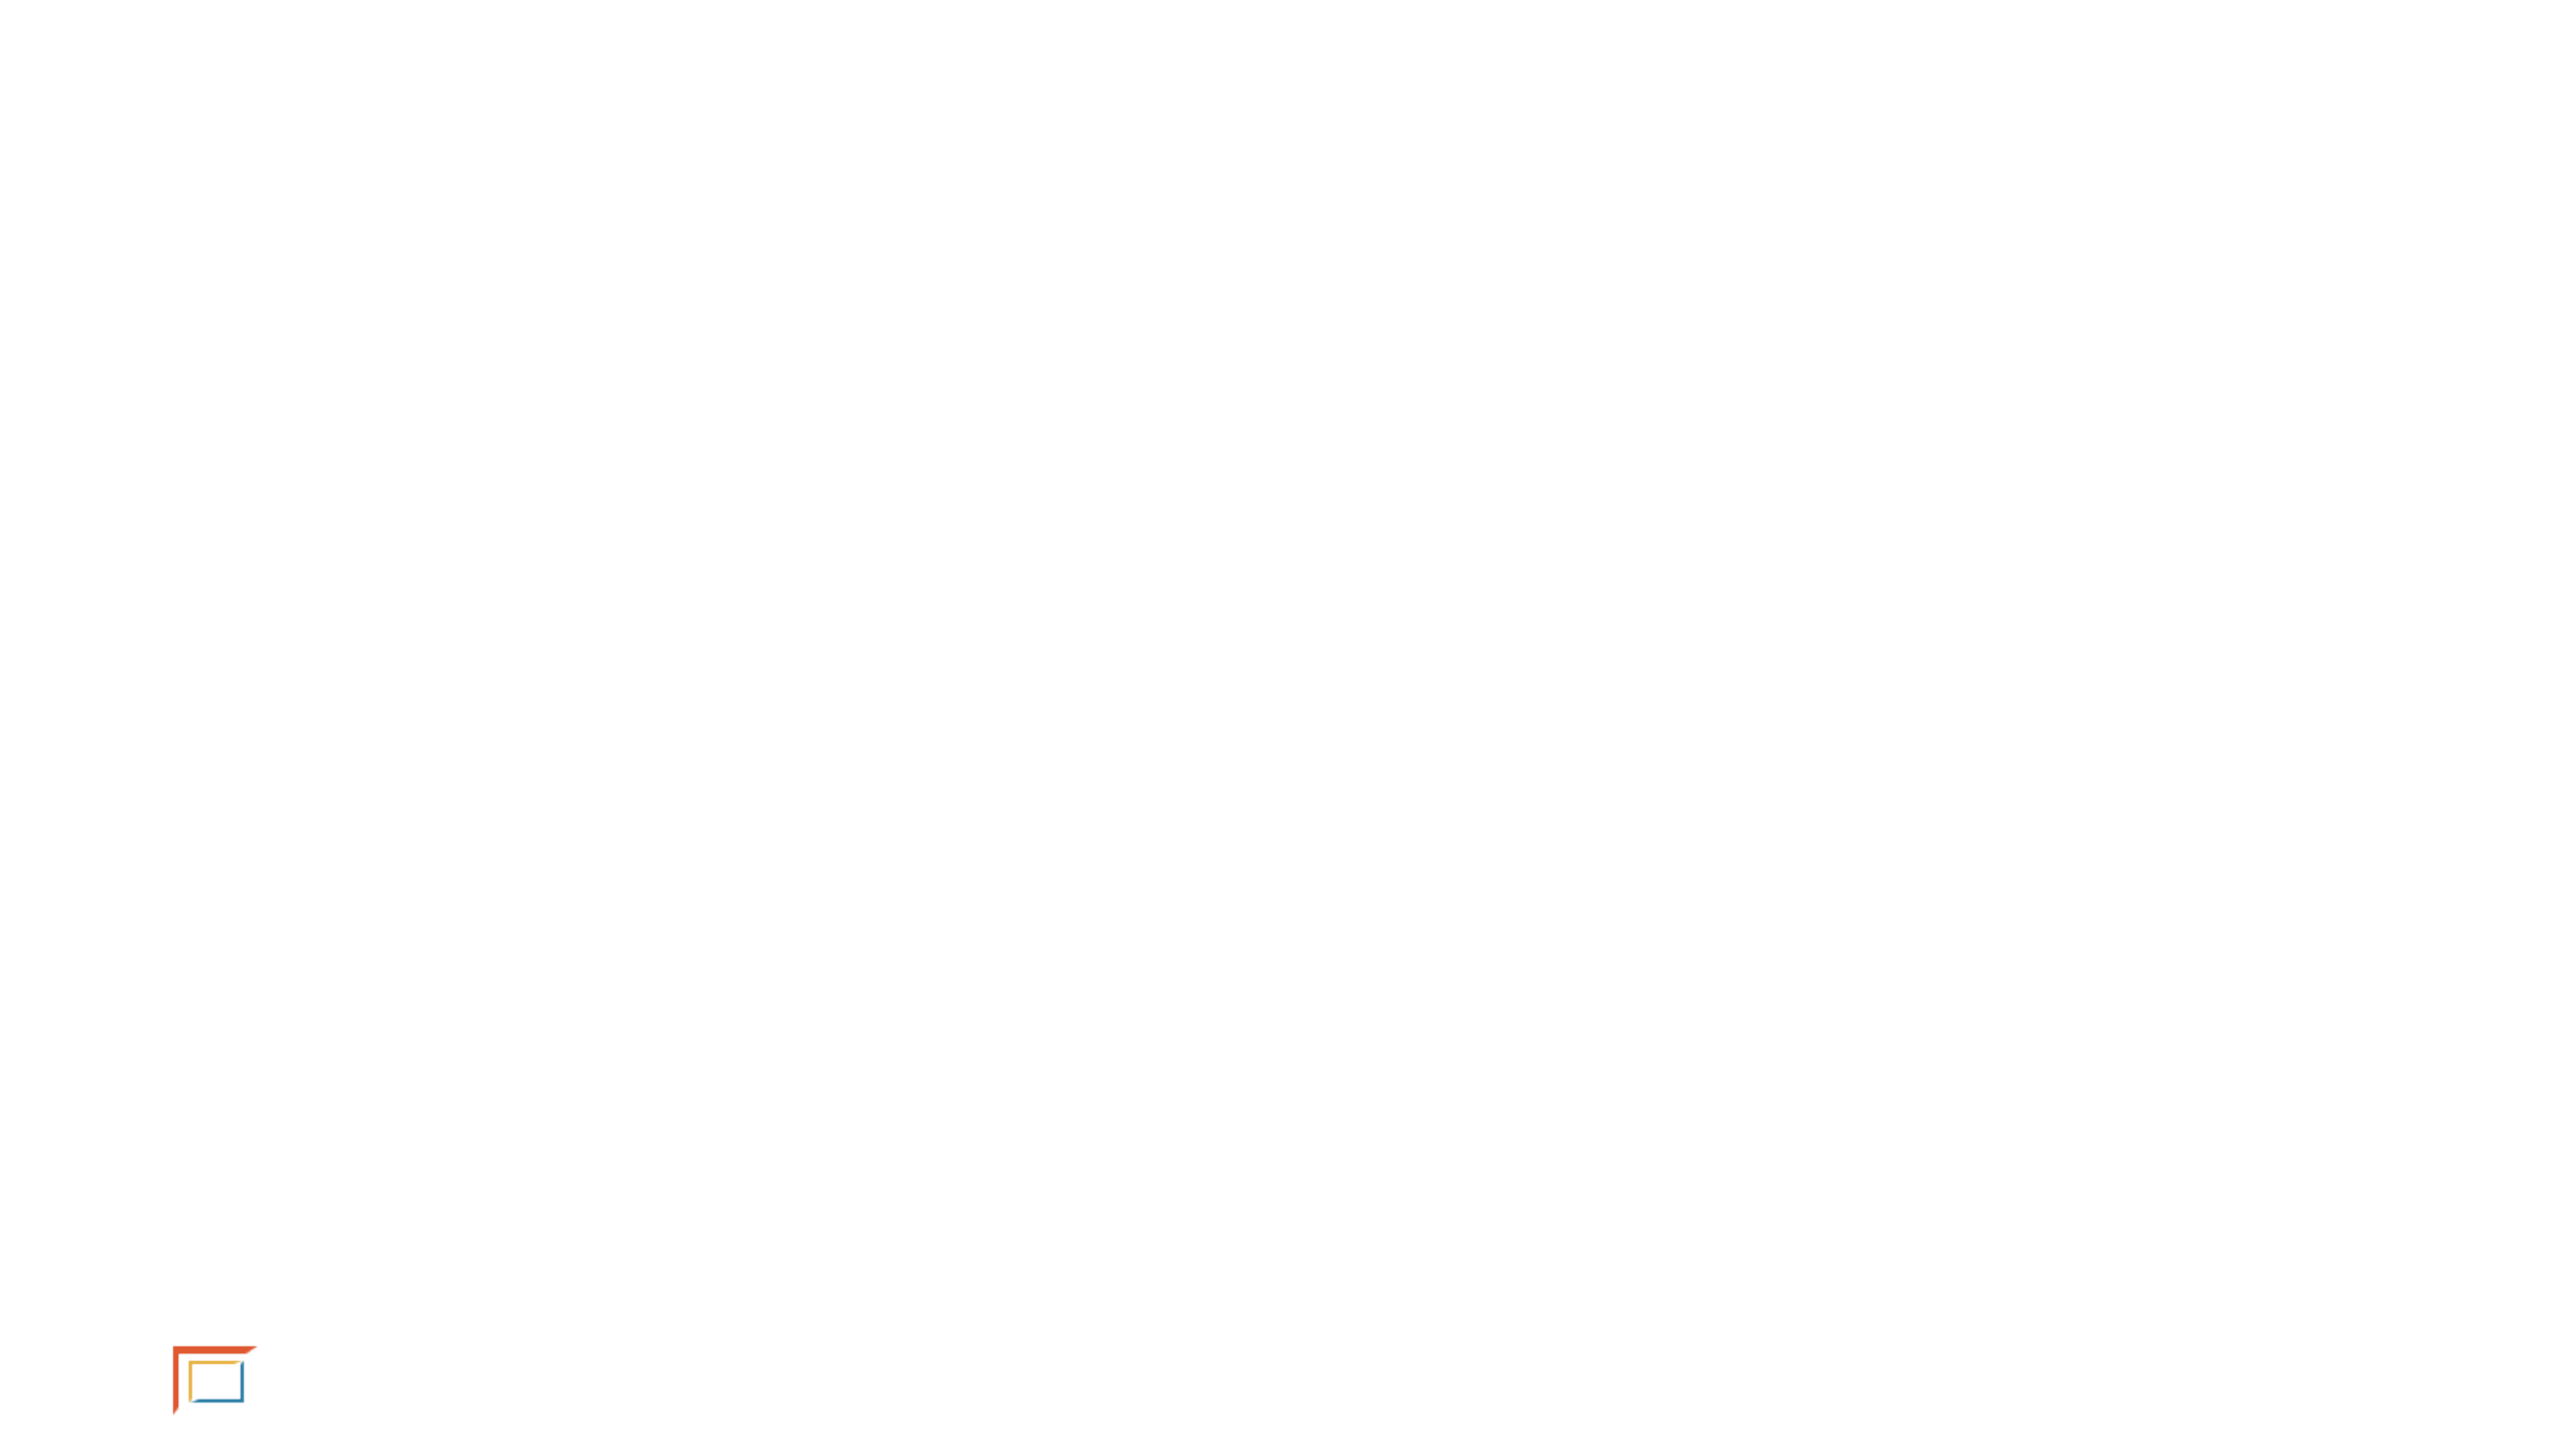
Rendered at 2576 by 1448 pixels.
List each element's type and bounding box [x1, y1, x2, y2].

picture [171, 1344, 260, 1418]
